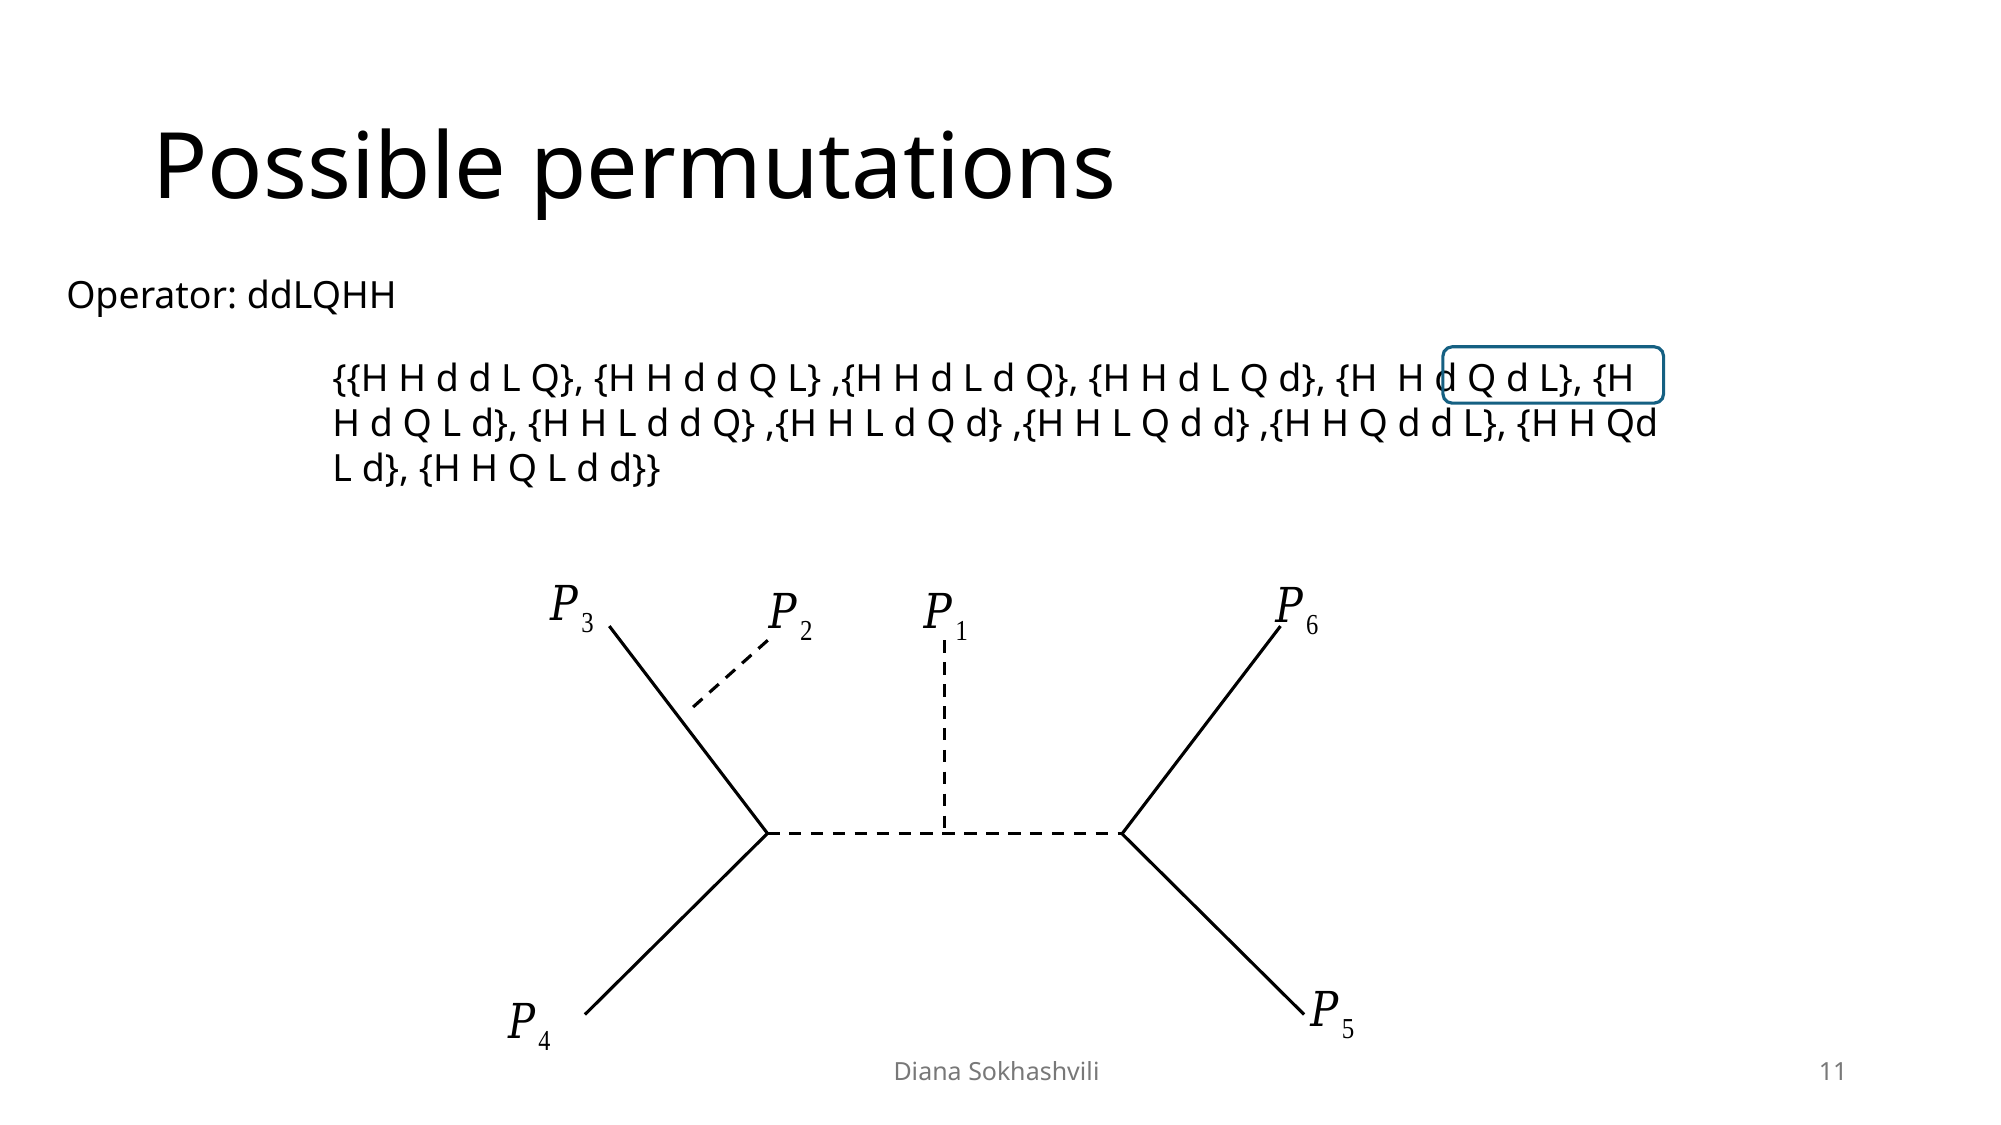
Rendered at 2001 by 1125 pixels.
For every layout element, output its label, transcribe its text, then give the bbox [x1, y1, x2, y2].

footer Diana Sokhashvili [662, 1058, 1338, 1103]
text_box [505, 577, 1356, 1058]
text_box [1441, 345, 1666, 405]
slide_number 11 [1412, 1042, 1863, 1103]
title Possible permutations [137, 59, 1863, 278]
text_box {{H H d d L Q}, {H H d d Q L} ,{H H d L d Q}, {H H d L Q d}, {H H d Q d L}, {H H d Q L d}, {H H L d d Q} ,{H H L d Q d} ,{H H L Q d d} ,{H H Q d d L}, {H H Qd L d}, {H H Q L d d}} [317, 346, 1675, 497]
text_box Operator: ddLQHH [51, 263, 766, 324]
